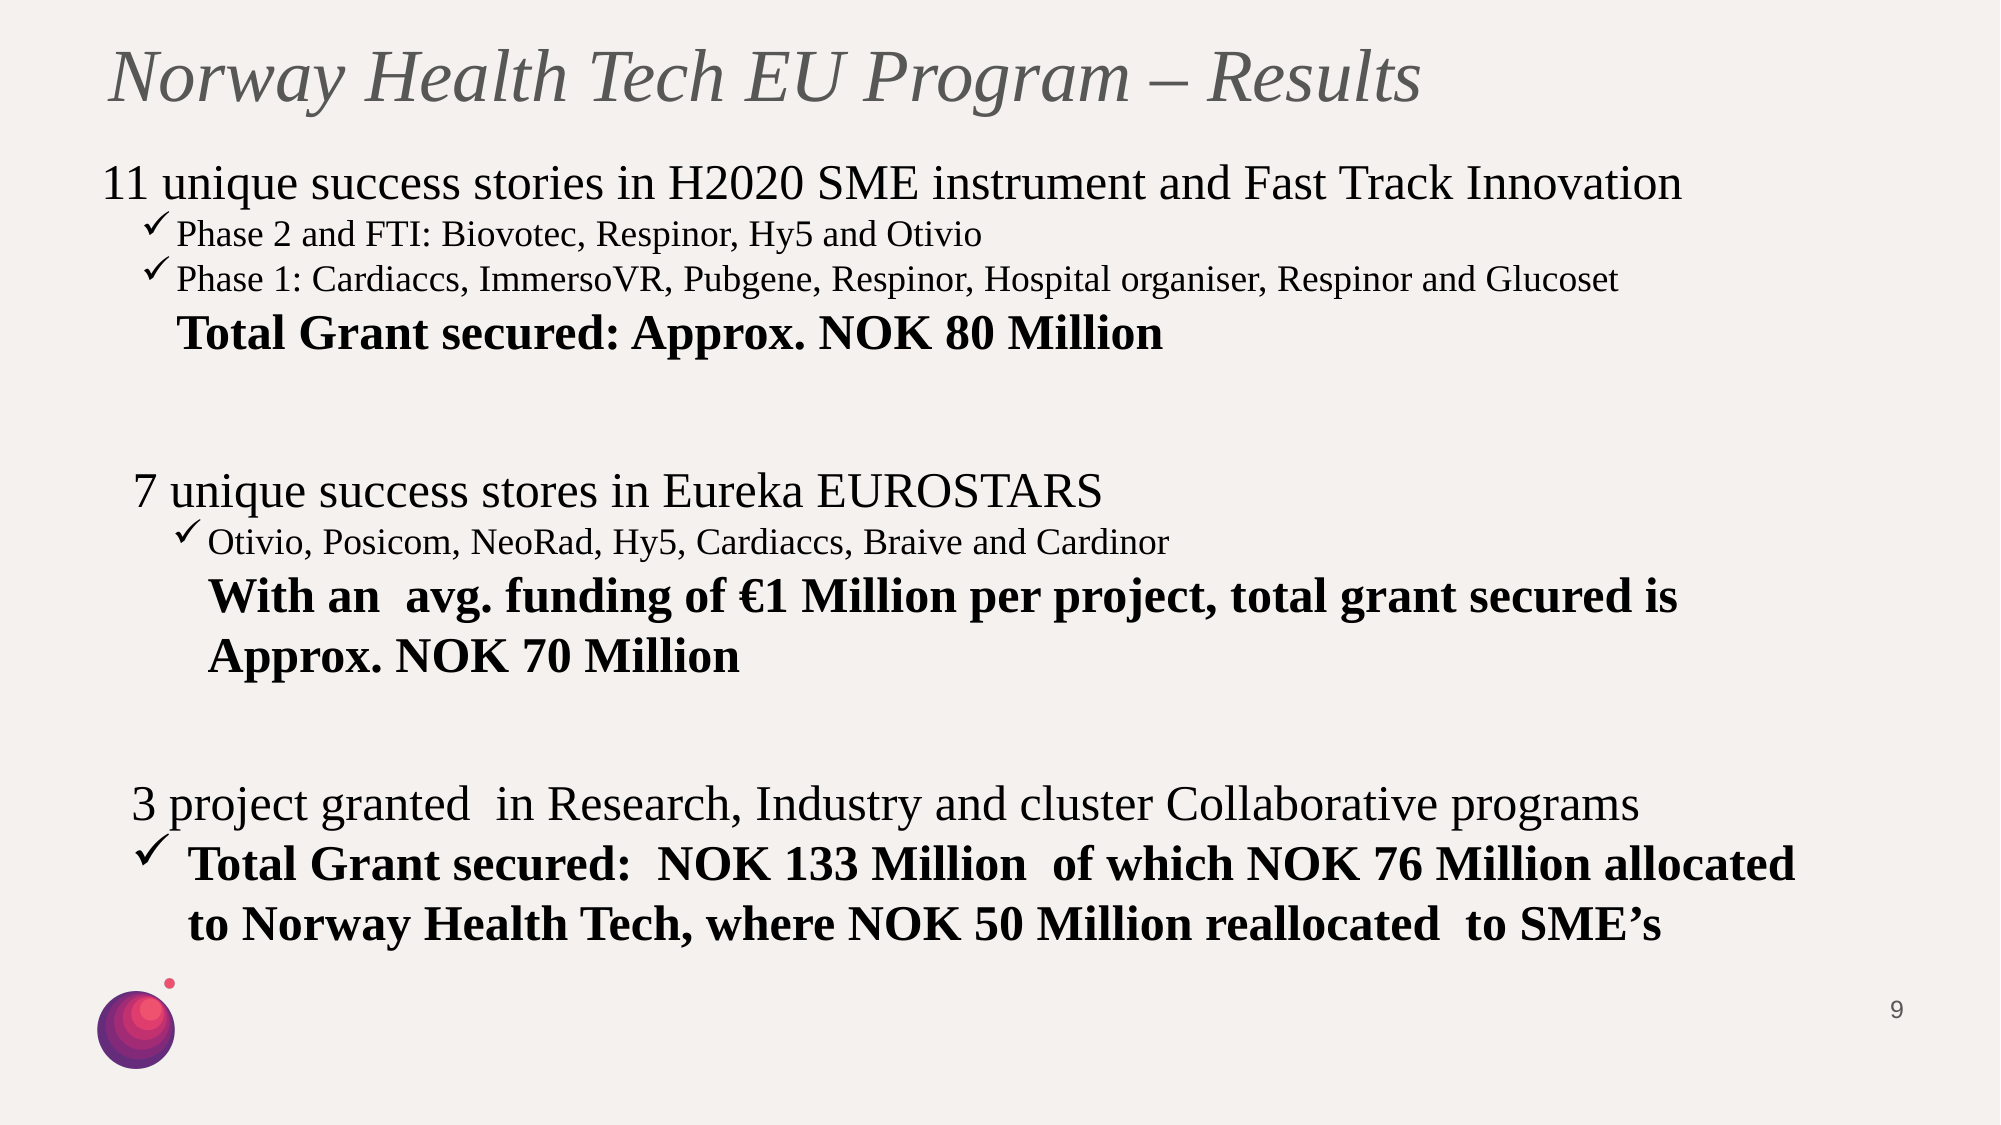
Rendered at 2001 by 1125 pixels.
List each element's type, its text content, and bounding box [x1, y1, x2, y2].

picture [93, 1018, 179, 1073]
list Norway Health Tech EU Program – Results [108, 37, 1936, 129]
text_box 7 unique success stores in Eureka EUROSTARS Otivio, Posicom, NeoRad, Hy5, Cardiaccs, Braive and Cardinor With an avg. funding of €1 Million per project, total grant secured is Approx. NOK 70 Million [117, 449, 1824, 763]
text_box 11 unique success stories in H2020 SME instrument and Fast Track Innovation Phase 2 and FTI: Biovotec, Respinor, Hy5 and Otivio Phase 1: Cardiaccs, ImmersoVR, Pubgene, Respinor, Hospital organiser, Respinor and Glucoset Total Grant secured: Approx. NOK 80 Million [86, 142, 1914, 412]
text_box 3 project granted in Research, Industry and cluster Collaborative programs Total Grant secured: NOK 133 Million of which NOK 76 Million allocated to Norway Health Tech, where NOK 50 Million reallocated to SME’s [41, 763, 1824, 1018]
